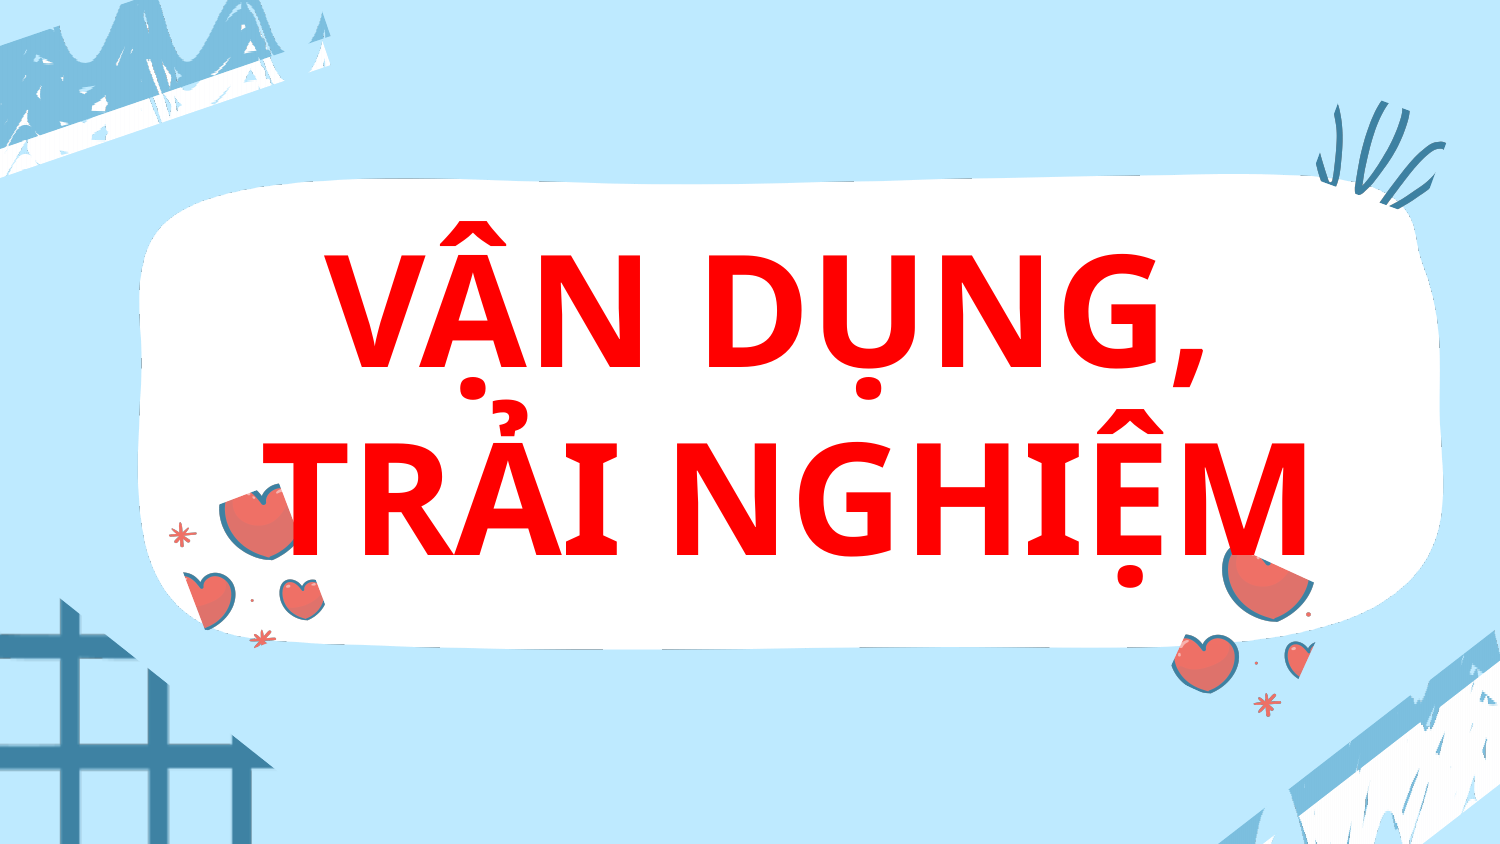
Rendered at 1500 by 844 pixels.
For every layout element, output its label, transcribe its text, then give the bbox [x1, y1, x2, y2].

text_box [0, 0, 331, 149]
text_box [1218, 625, 1500, 844]
text_box [0, 40, 331, 178]
text_box [1313, 594, 1446, 650]
text_box [113, 174, 1380, 204]
text_box [1310, 86, 1453, 204]
text_box [191, 594, 331, 663]
text_box VẬN DỤNG, TRẢI NGHIỆM [111, 204, 1468, 594]
text_box [113, 594, 212, 650]
text_box [0, 550, 330, 844]
text_box [1262, 660, 1500, 844]
text_box [1425, 174, 1446, 204]
text_box [252, 594, 1203, 650]
text_box [1166, 594, 1338, 727]
